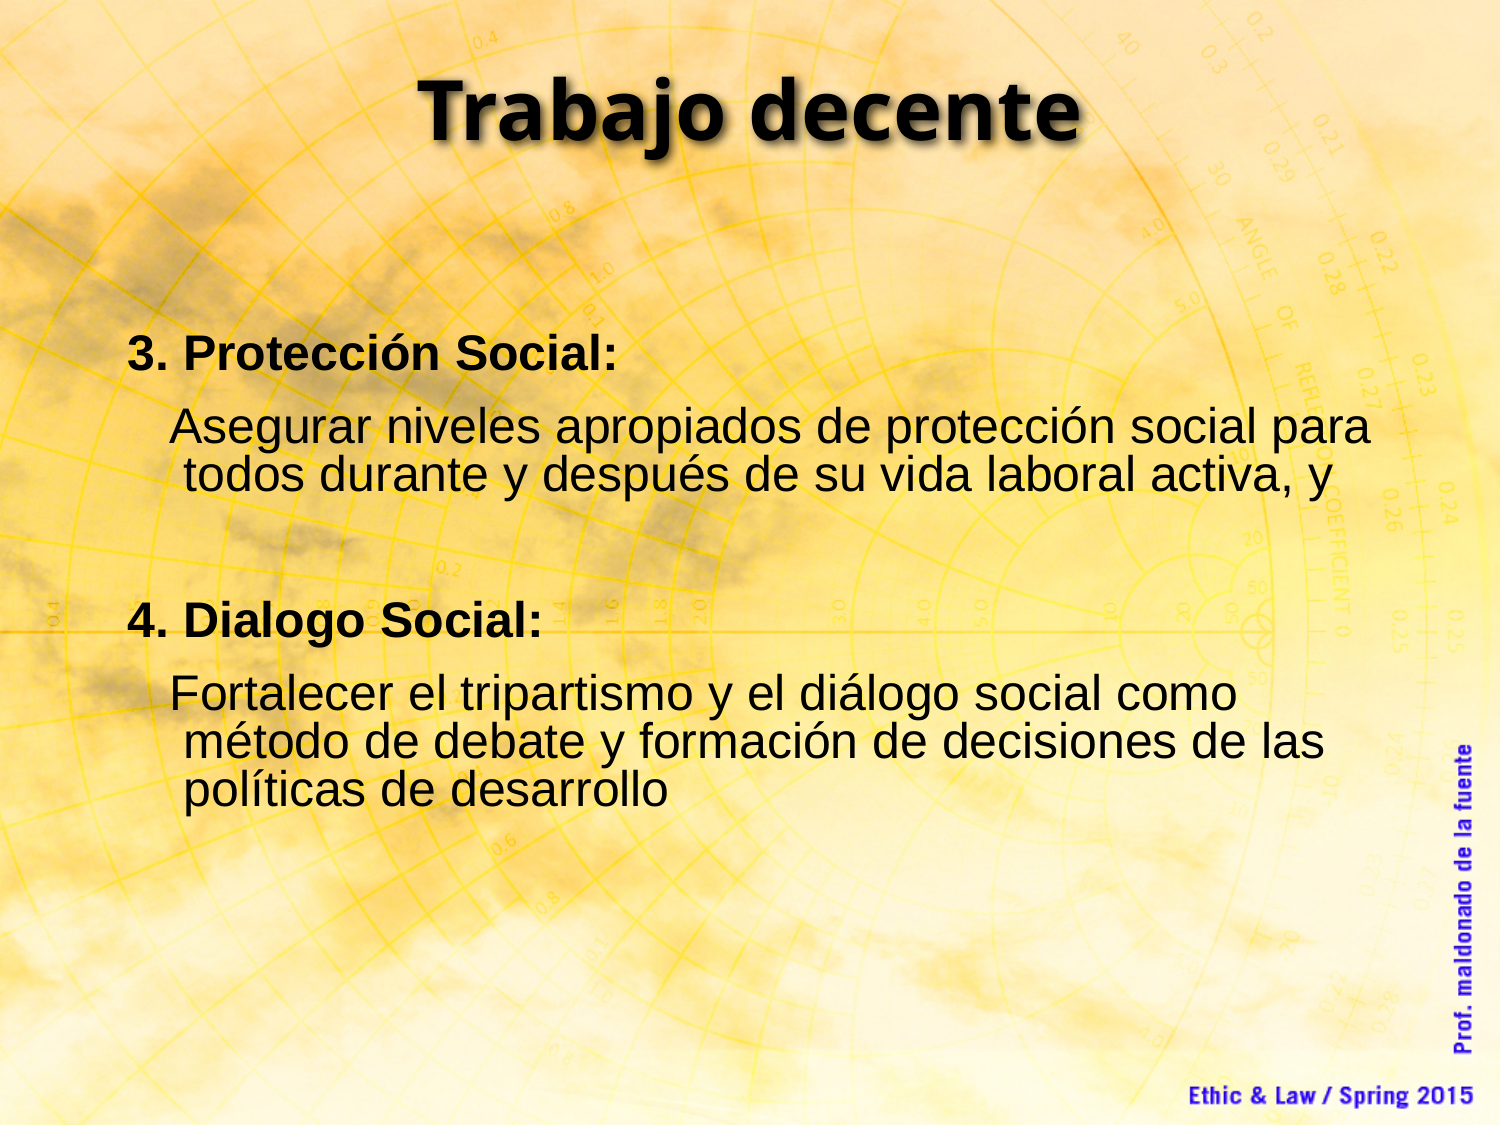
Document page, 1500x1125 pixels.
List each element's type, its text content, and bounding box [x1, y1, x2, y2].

picture [0, 0, 1500, 1125]
list 3. Protección Social: Asegurar niveles apropiados de protección social para todos durante y después de su vida laboral activa, y 4. Dialogo Social: Fortalecer el tripartismo y el diálogo social como método de debate y formación de decisiones de las políticas de desarrollo [112, 324, 1388, 1000]
text_box Trabajo decente [181, 50, 1319, 165]
